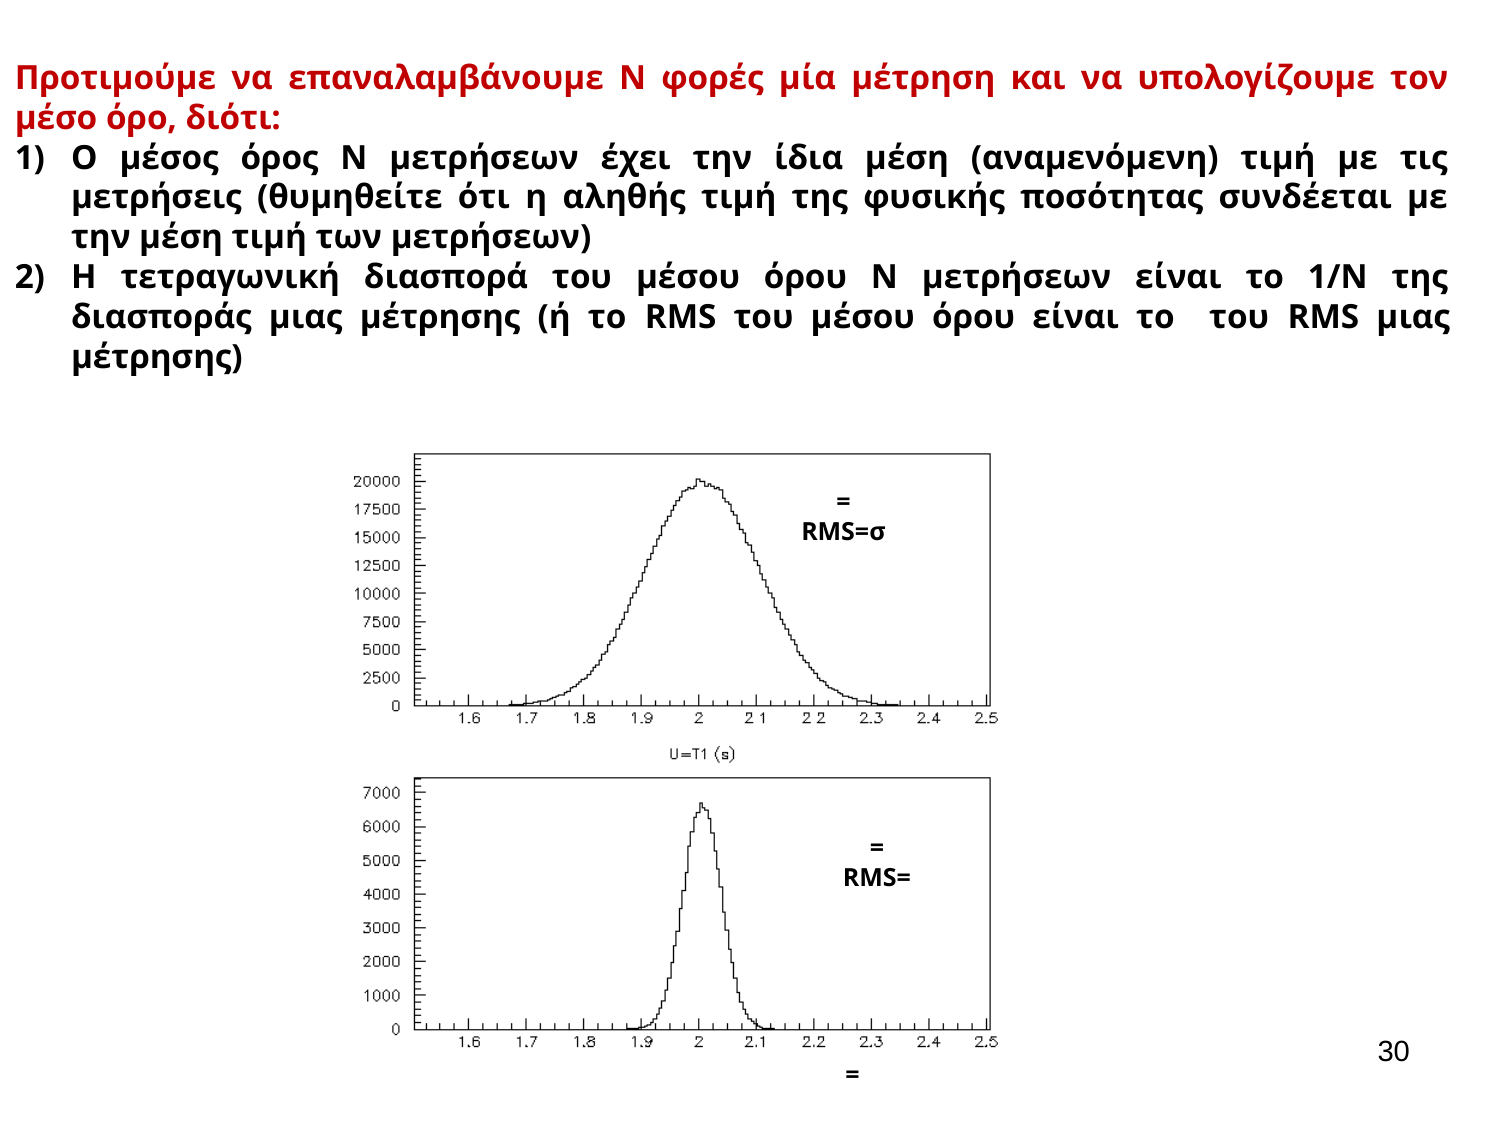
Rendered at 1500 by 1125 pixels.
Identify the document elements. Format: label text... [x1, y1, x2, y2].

picture [354, 408, 1022, 1064]
slide_number 30 [1074, 1024, 1426, 1103]
